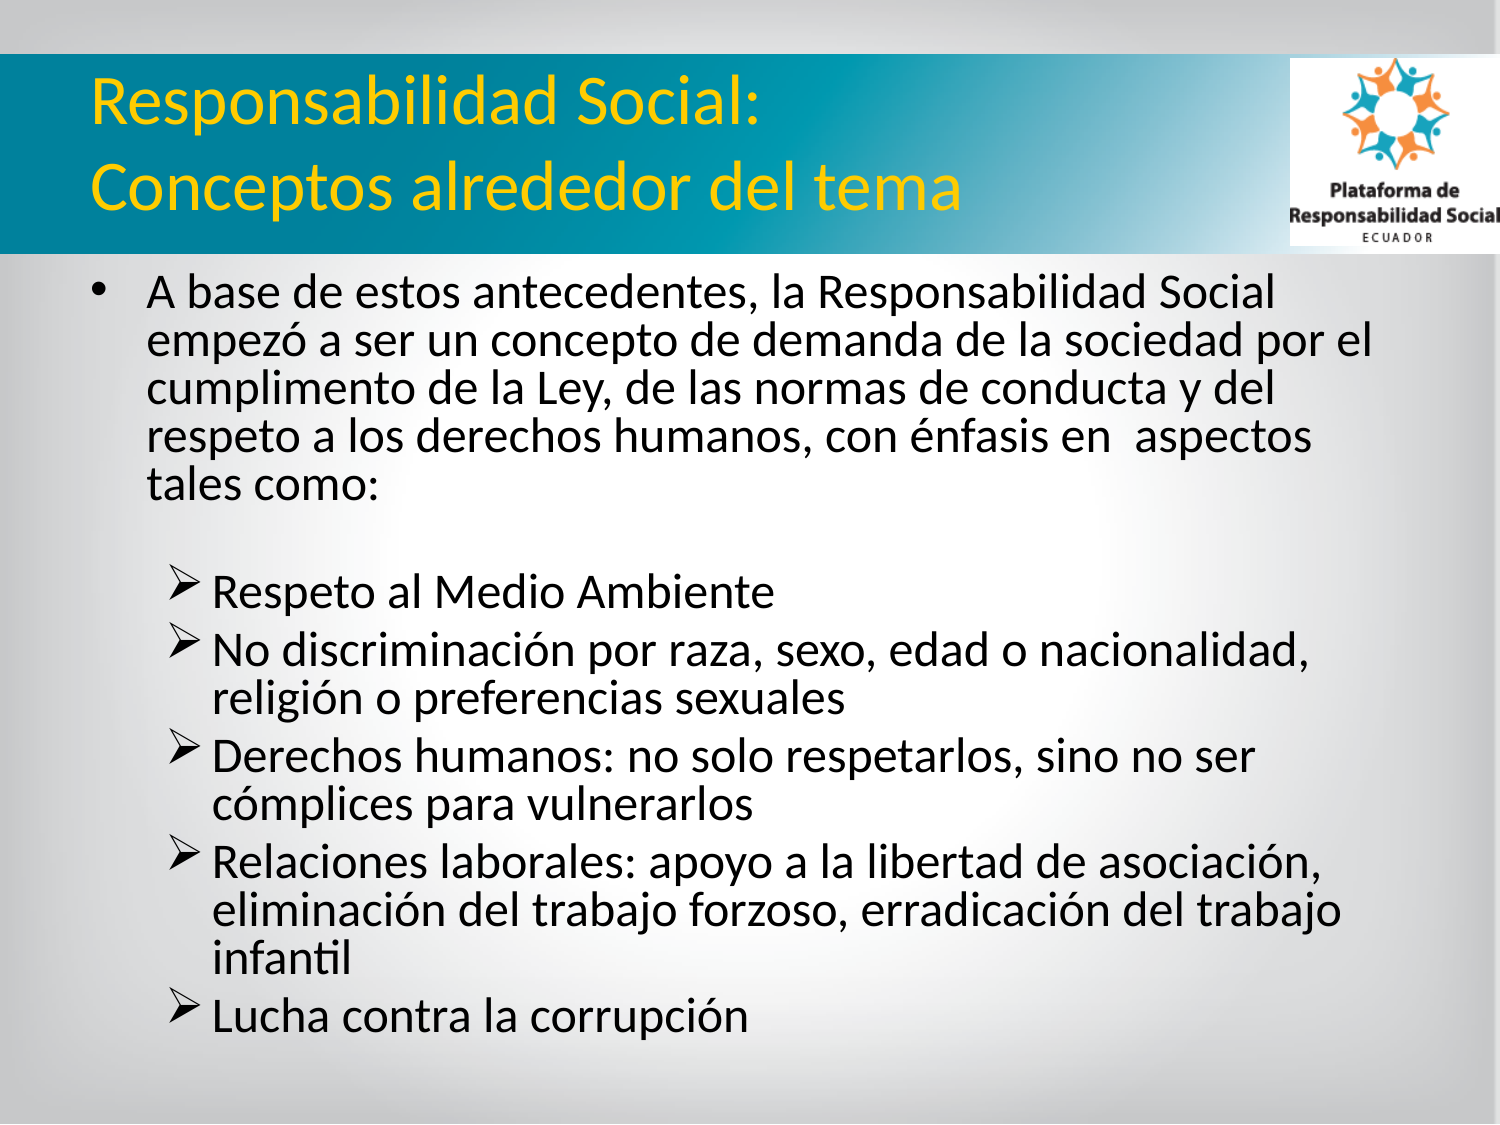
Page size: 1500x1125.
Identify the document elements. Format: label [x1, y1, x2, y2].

text_box [0, 0, 1500, 1125]
